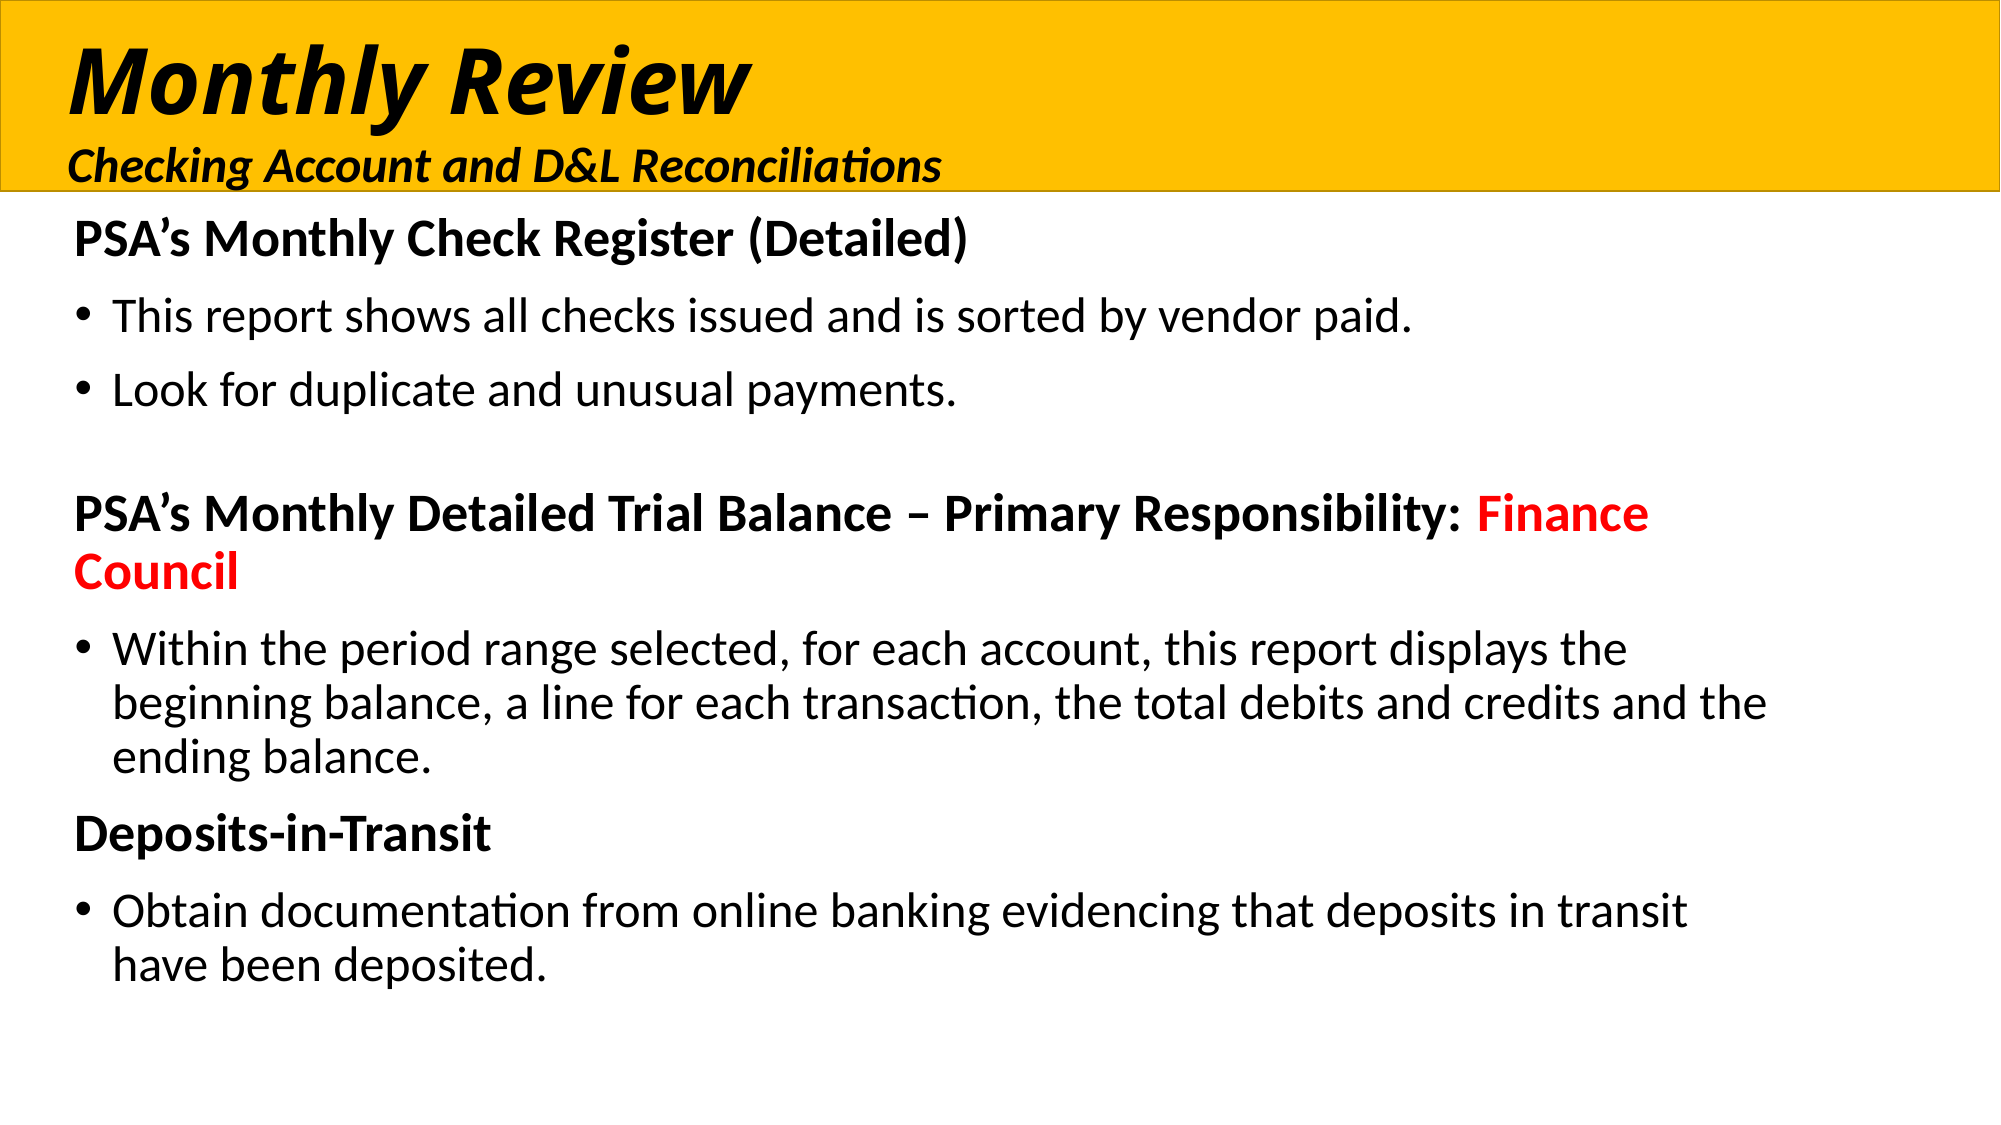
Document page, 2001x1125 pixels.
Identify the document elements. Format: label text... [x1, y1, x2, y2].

text_box Monthly Review Checking Account and D&L Reconciliations [52, 15, 1983, 201]
text_box [0, 0, 2000, 192]
list PSA’s Monthly Check Register (Detailed) This report shows all checks issued and is sorted by vendor paid. Look for duplicate and unusual payments. PSA’s Monthly Detailed Trial Balance – Primary Responsibility: Finance Council Within the period range selected, for each account, this report displays the beginning balance, a line for each transaction, the total debits and credits and the ending balance. Deposits-in-Transit Obtain documentation from online banking evidencing that deposits in transit have been deposited. [59, 202, 1785, 1125]
